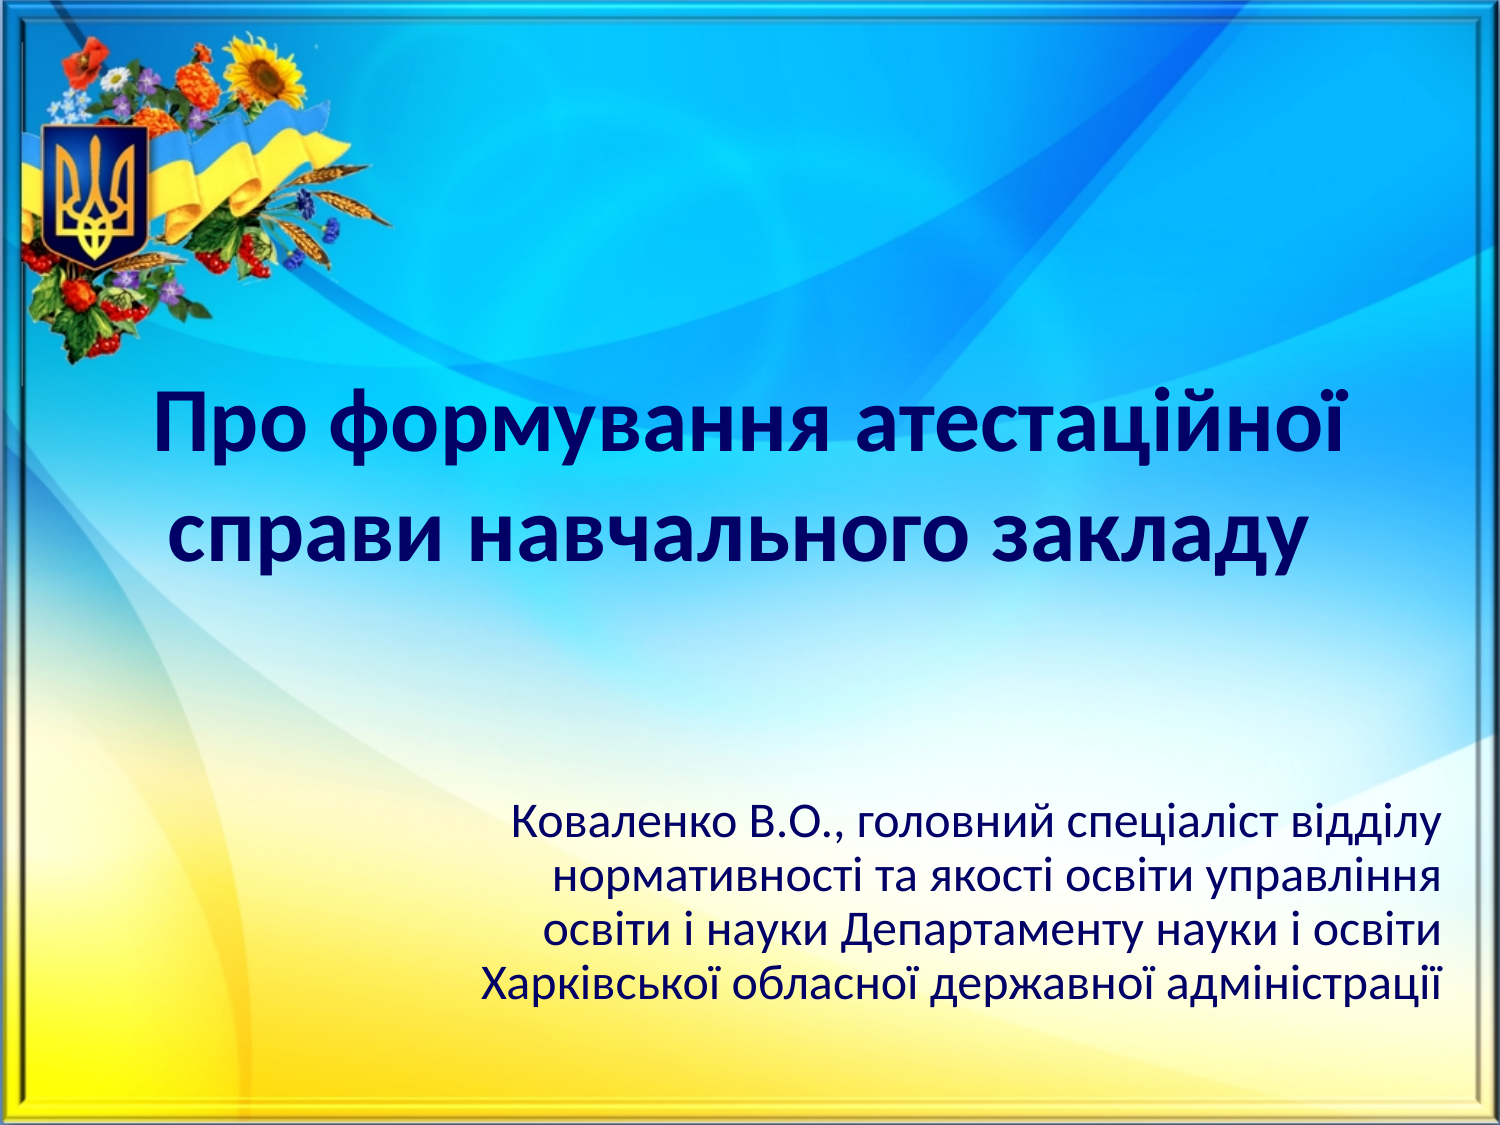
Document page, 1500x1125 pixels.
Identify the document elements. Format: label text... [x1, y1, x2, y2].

subtitle Коваленко В.О., головний спеціаліст відділу нормативності та якості освіти управління освіти і науки Департаменту науки і освіти Харківської обласної державної адміністрації [407, 786, 1458, 1075]
title Про формування атестаційної справи навчального закладу [112, 349, 1388, 591]
picture [0, 0, 1500, 1125]
